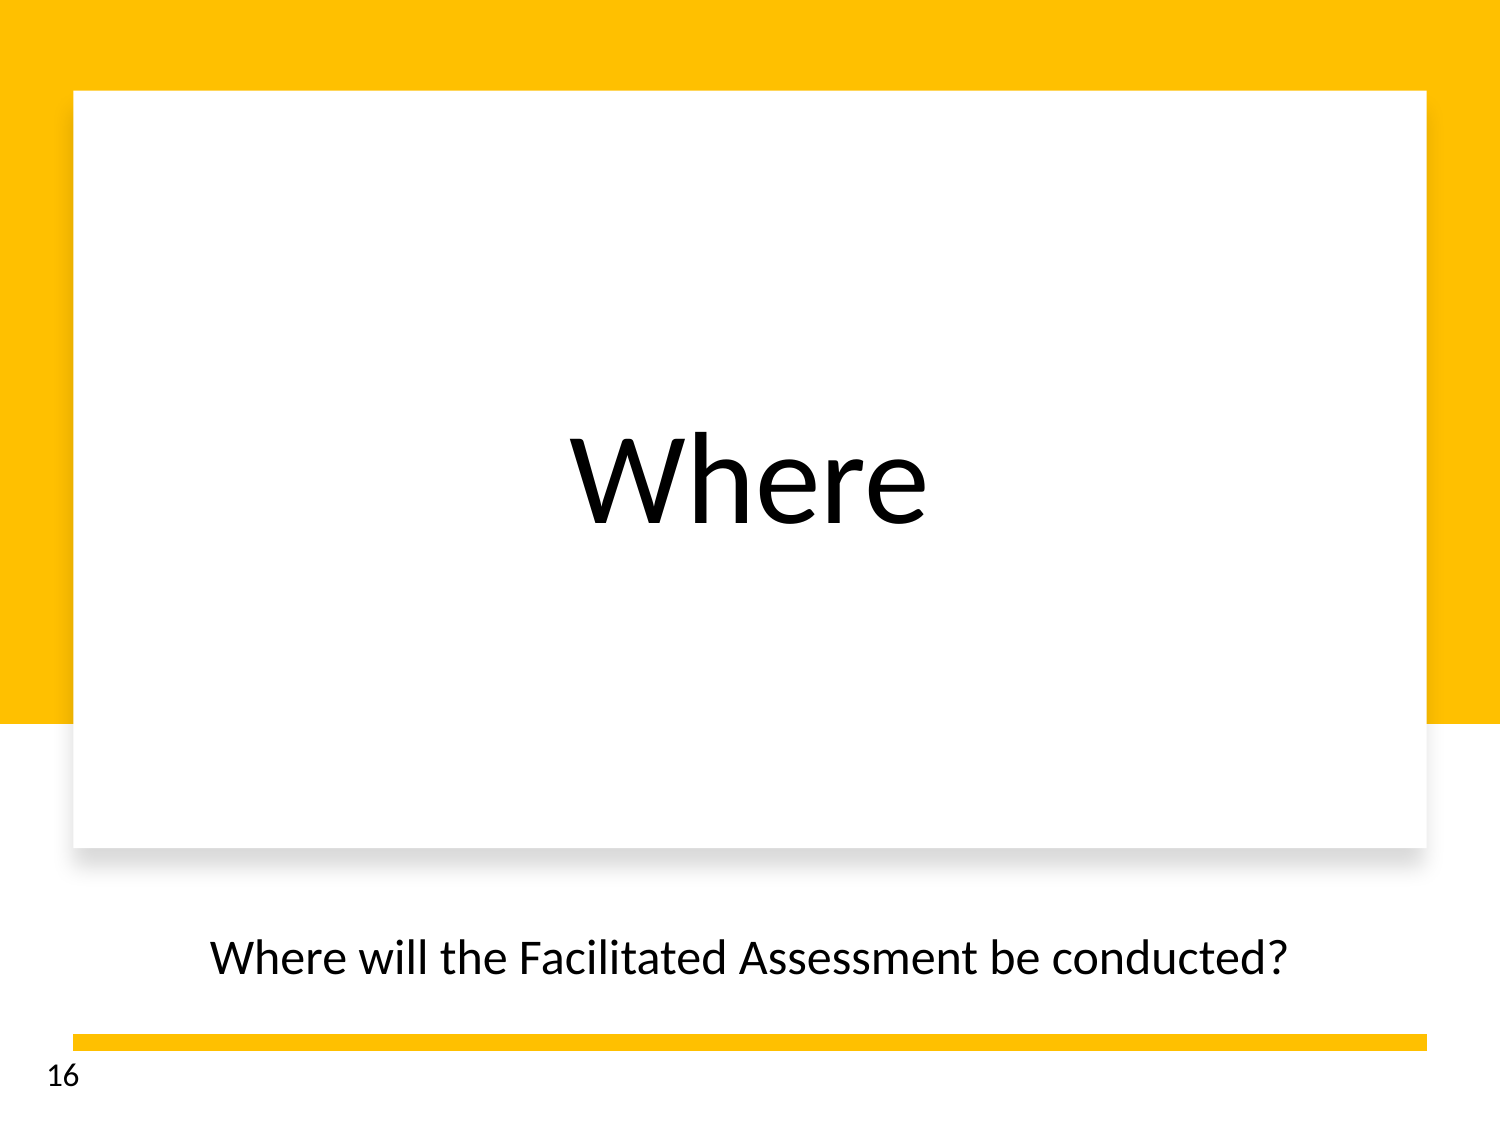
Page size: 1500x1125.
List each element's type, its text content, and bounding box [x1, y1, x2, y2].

list Where will the Facilitated Assessment be conducted? [187, 904, 1313, 1012]
text_box [0, 725, 1500, 1125]
slide_number 16 [31, 1043, 369, 1104]
text_box [0, 0, 1500, 725]
text_box [72, 89, 1428, 849]
title Where [187, 212, 1313, 750]
